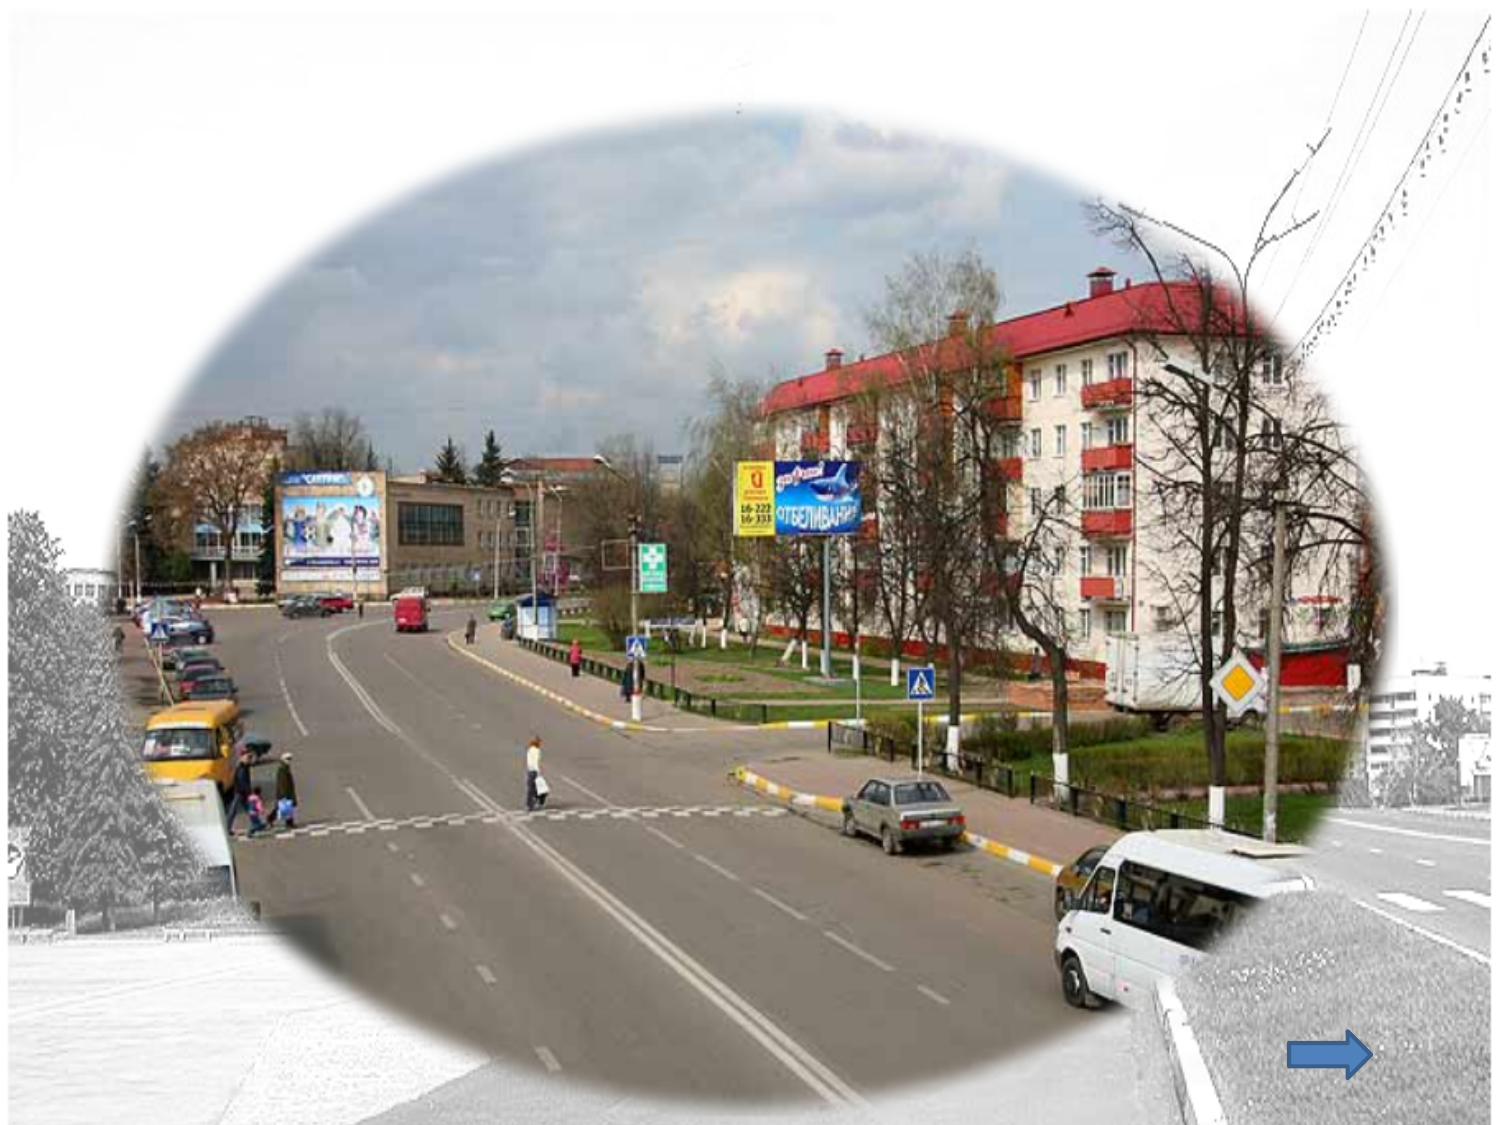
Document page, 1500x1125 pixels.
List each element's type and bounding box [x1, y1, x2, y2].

list [0, 0, 1500, 1125]
picture [93, 93, 1407, 1125]
